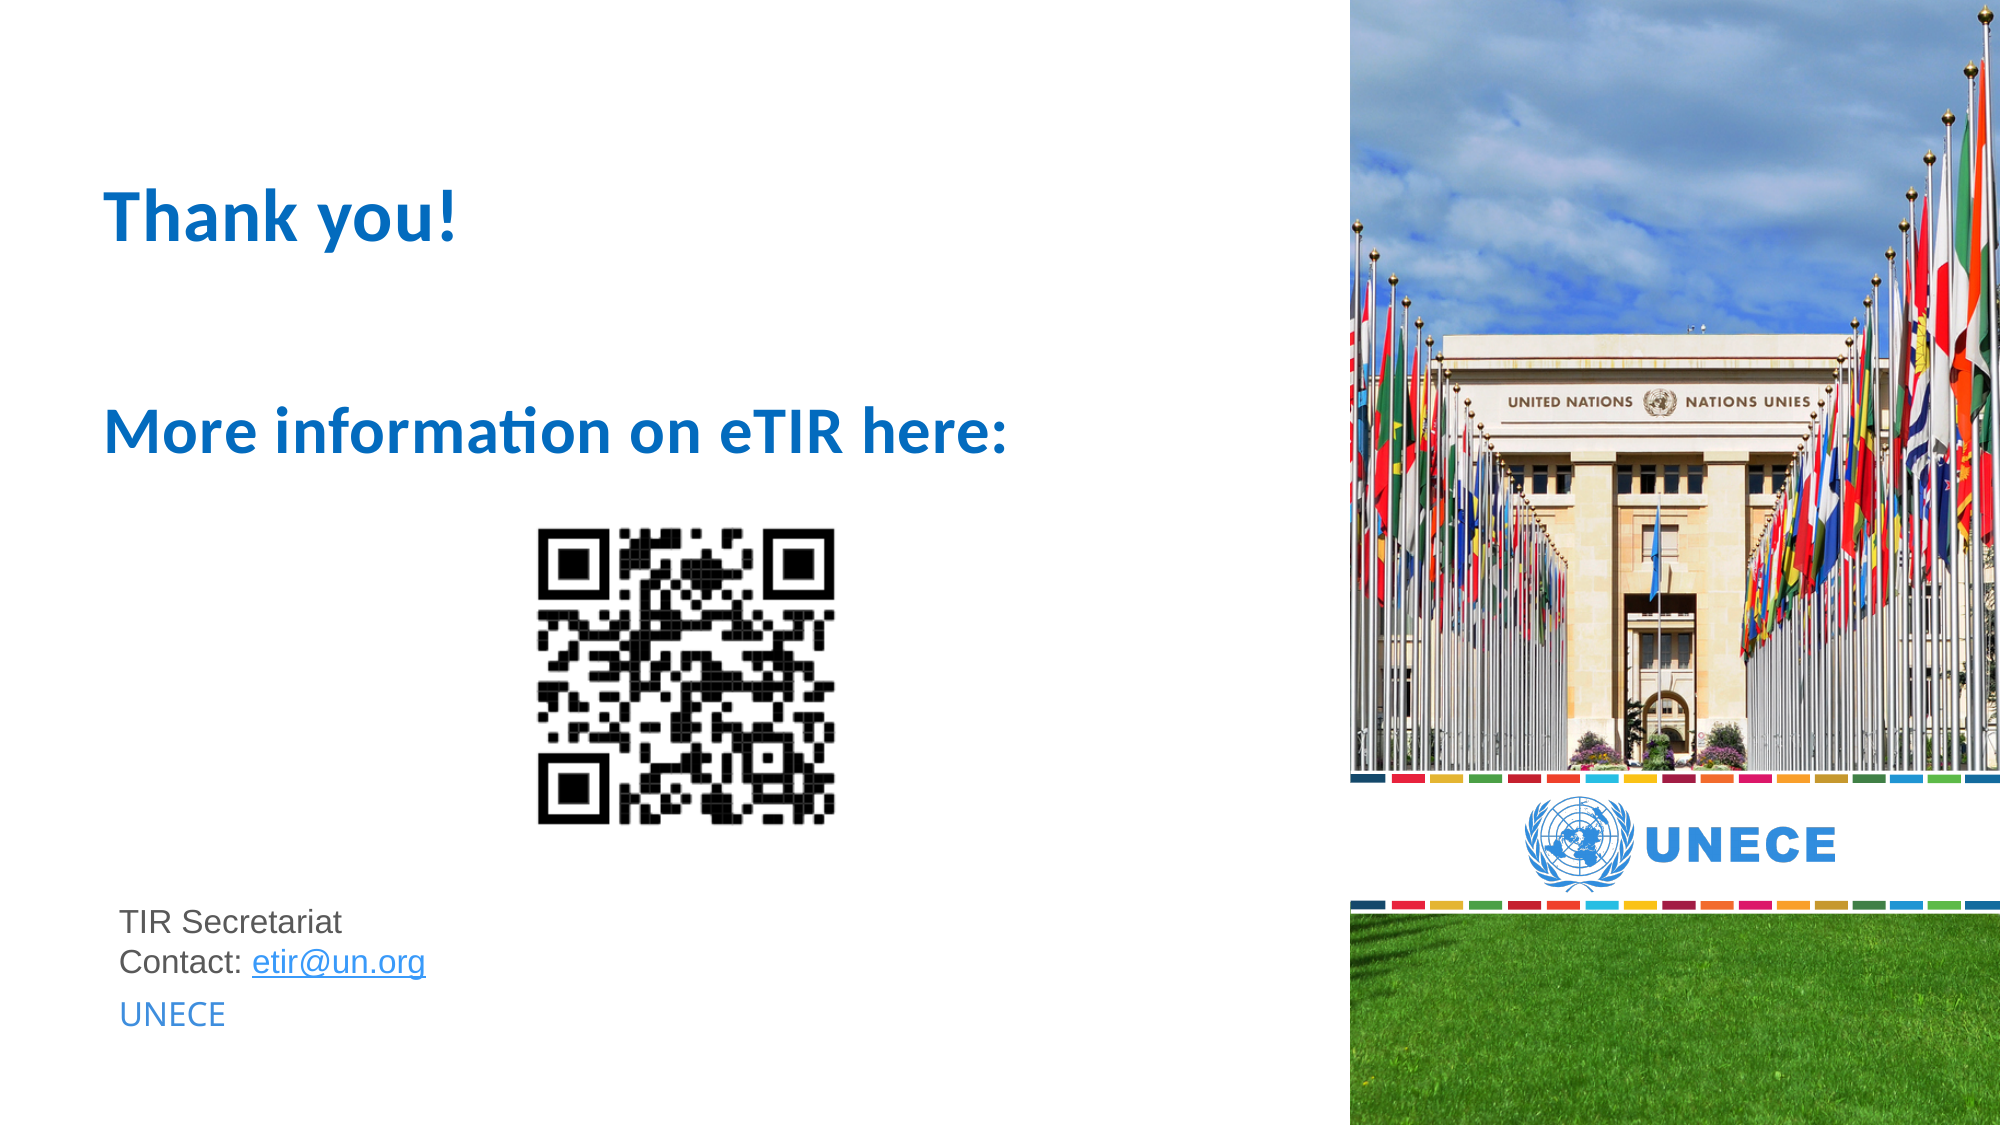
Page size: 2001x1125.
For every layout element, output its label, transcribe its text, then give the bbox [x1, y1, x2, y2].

text_box TIR Secretariat Contact: etir@un.org UNECE [103, 893, 802, 1041]
text_box Thank you! More information on eTIR here: [88, 159, 1101, 476]
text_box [1350, 0, 2000, 1125]
picture [532, 521, 846, 837]
